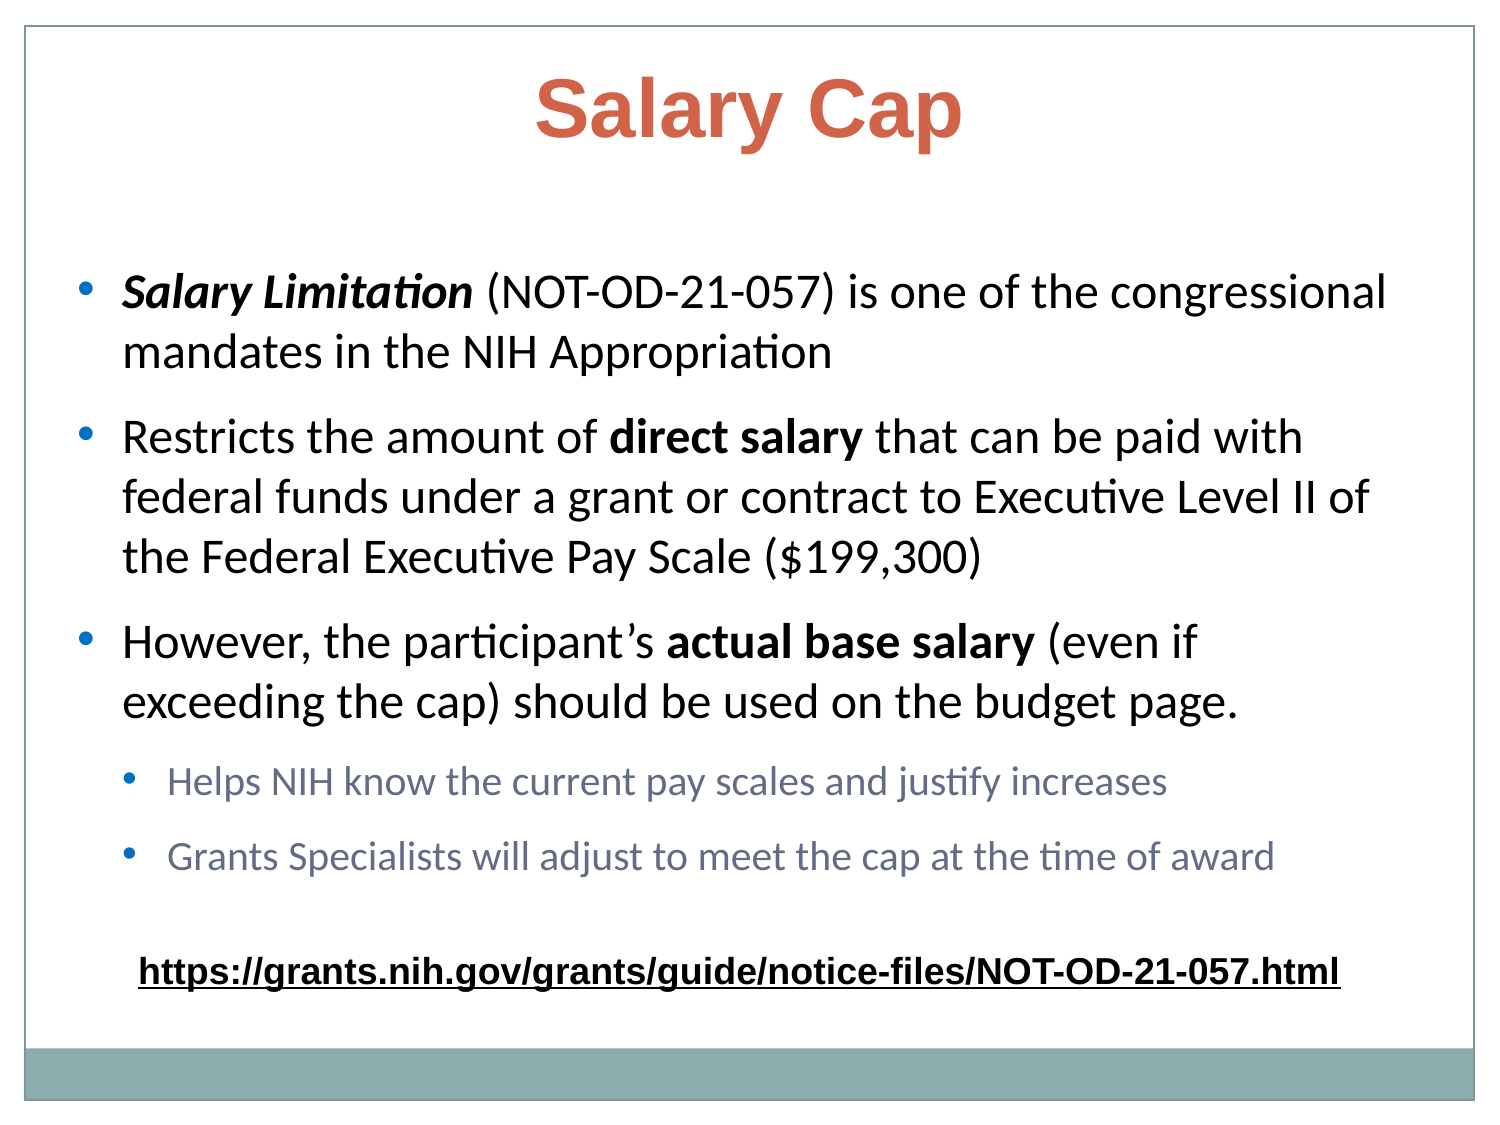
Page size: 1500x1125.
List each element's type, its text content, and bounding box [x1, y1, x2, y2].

text_box Salary Limitation (NOT-OD-21-057) is one of the congressional mandates in the NIH Appropriation Restricts the amount of direct salary that can be paid with federal funds under a grant or contract to Executive Level II of the Federal Executive Pay Scale ($199,300) However, the participant’s actual base salary (even if exceeding the cap) should be used on the budget page. Helps NIH know the current pay scales and justify increases Grants Specialists will adjust to meet the cap at the time of award [62, 250, 1425, 623]
text_box https://grants.nih.gov/grants/guide/notice-files/NOT-OD-21-057.html [123, 939, 1364, 1000]
title Salary Cap [49, 37, 1450, 162]
